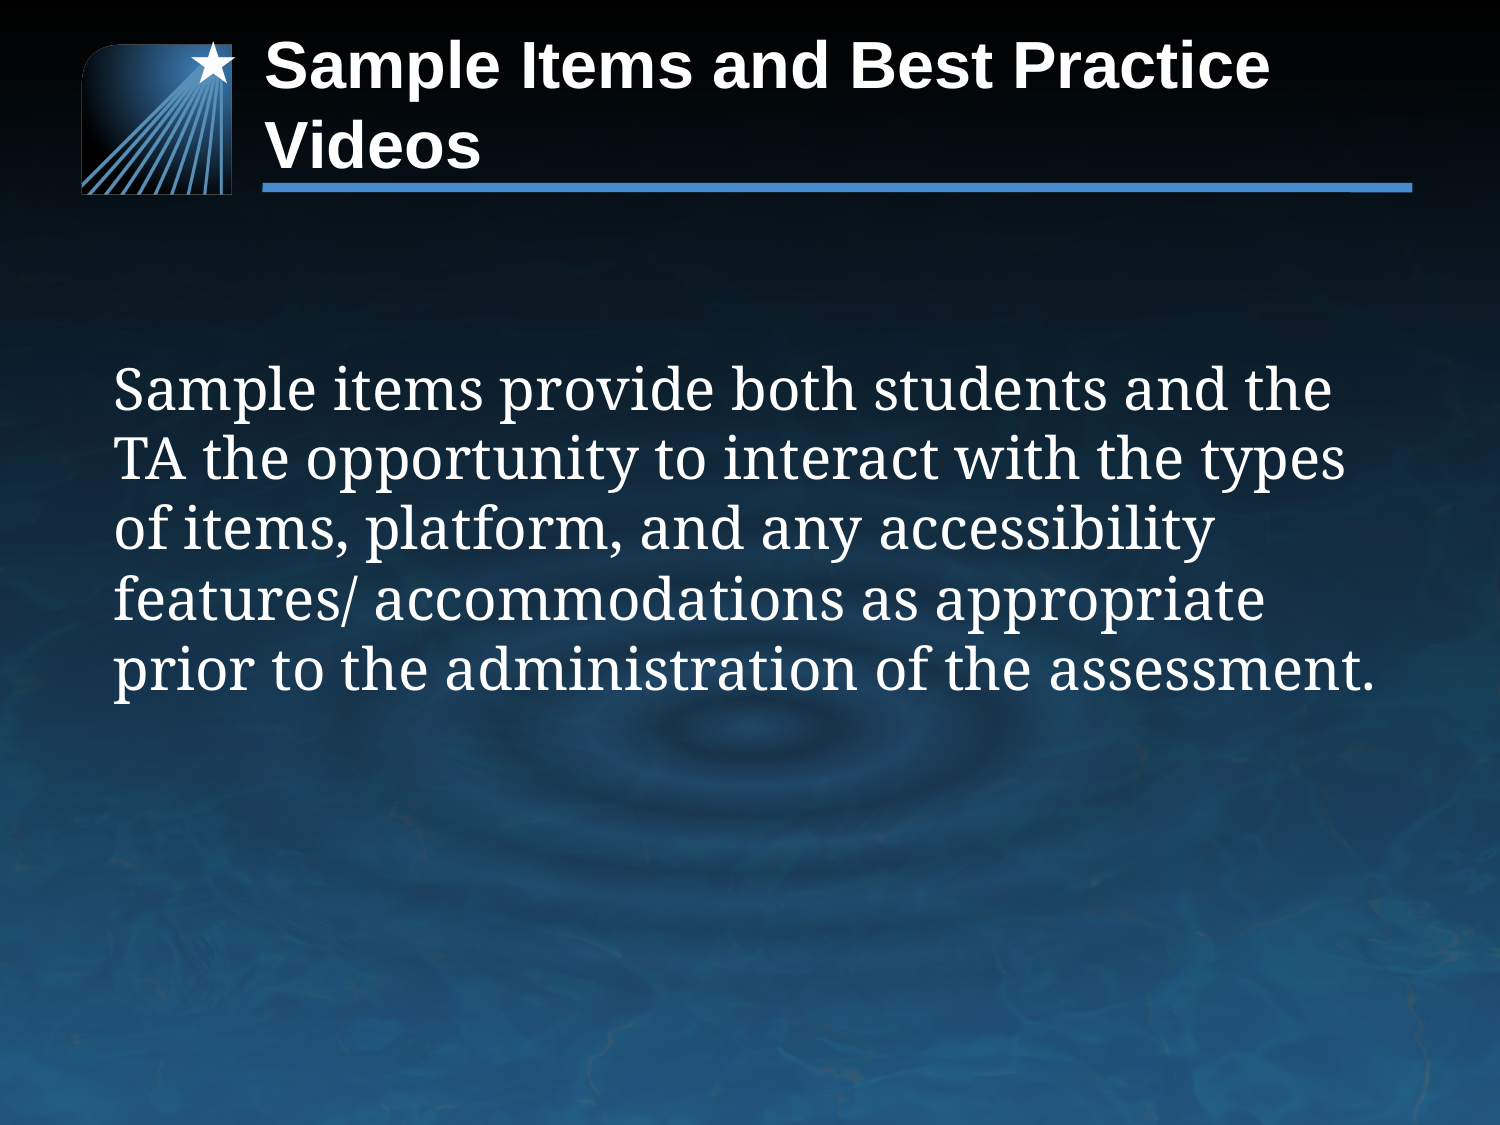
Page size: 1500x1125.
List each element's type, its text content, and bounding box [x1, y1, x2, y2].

list Sample items provide both students and the TA the opportunity to interact with the types of items, platform, and any accessibility features/ accommodations as appropriate prior to the administration of the assessment. [42, 262, 1425, 1005]
picture [0, 0, 1500, 1125]
title Sample Items and Best Practice Videos [249, 2, 1425, 190]
